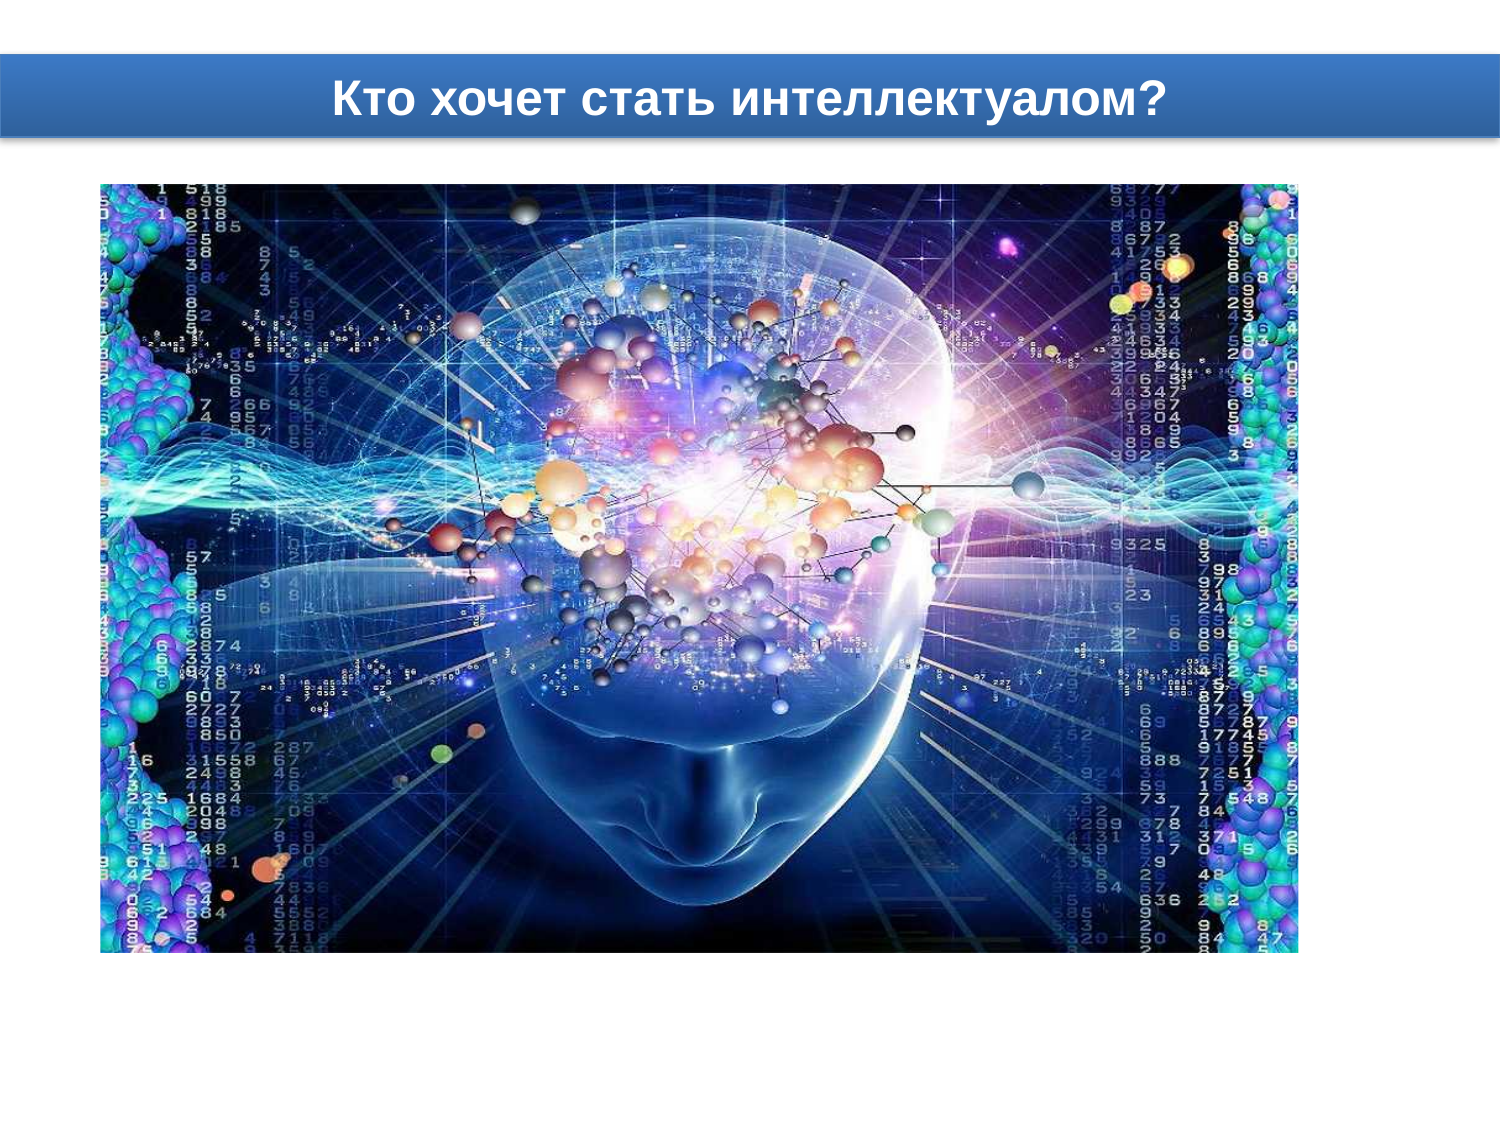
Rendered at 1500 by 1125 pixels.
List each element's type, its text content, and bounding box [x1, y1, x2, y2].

text_box Кто хочет стать интеллектуалом? [0, 54, 1500, 138]
picture [100, 184, 1299, 953]
